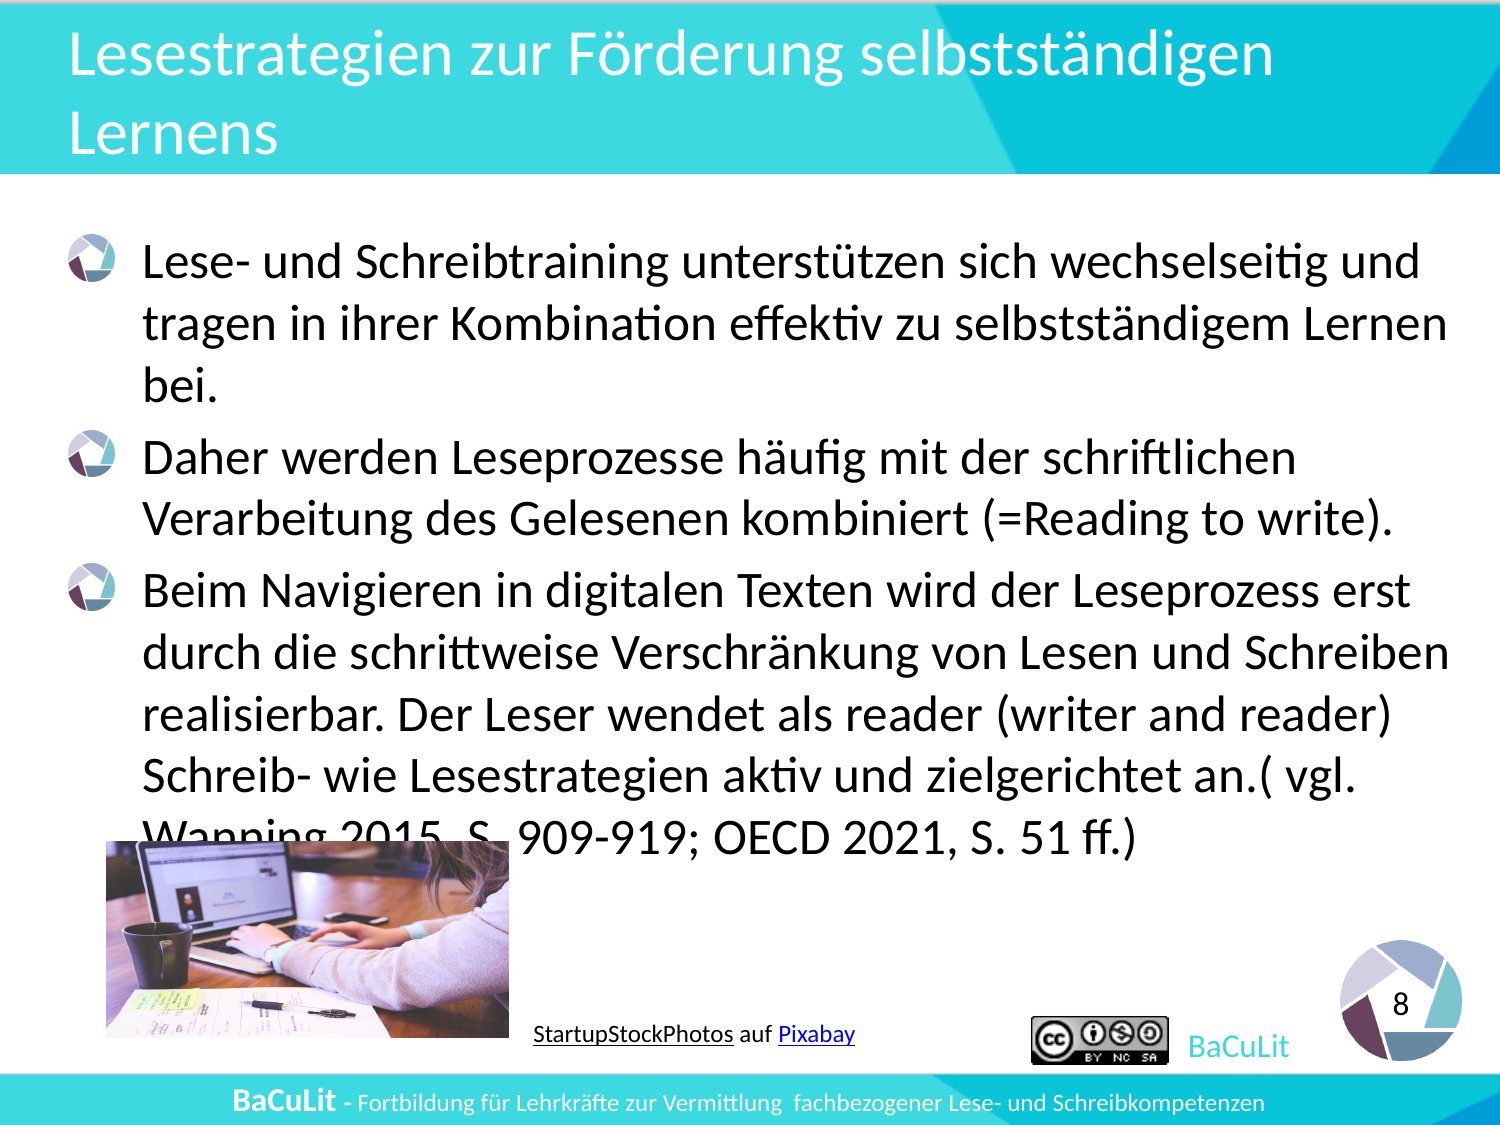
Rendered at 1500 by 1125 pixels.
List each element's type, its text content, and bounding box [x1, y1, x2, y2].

title Lesestrategien zur Förderung selbstständigen Lernens [53, 1, 1354, 176]
picture [106, 841, 509, 1038]
picture [0, 0, 1500, 174]
text_box StartupStockPhotos auf Pixabay [512, 997, 952, 1058]
picture [68, 430, 115, 477]
picture [68, 234, 115, 282]
picture [1340, 940, 1462, 1061]
list Lese- und Schreibtraining unterstützen sich wechselseitig und tragen in ihrer Kombination effektiv zu selbstständigem Lernen bei. Daher werden Leseprozesse häufig mit der schriftlichen Verarbeitung des Gelesenen kombiniert (=Reading to write). Beim Navigieren in digitalen Texten wird der Leseprozess erst durch die schrittweise Verschränkung von Lesen und Schreiben realisierbar. Der Leser wendet als reader (writer and reader) Schreib- wie Lesestrategien aktiv und zielgerichtet an.( vgl. Wanning 2015, S. 909-919; OECD 2021, S. 51 ff.) [53, 220, 1471, 882]
picture [68, 563, 115, 611]
picture [0, 1073, 1500, 1125]
picture [1031, 1016, 1169, 1065]
